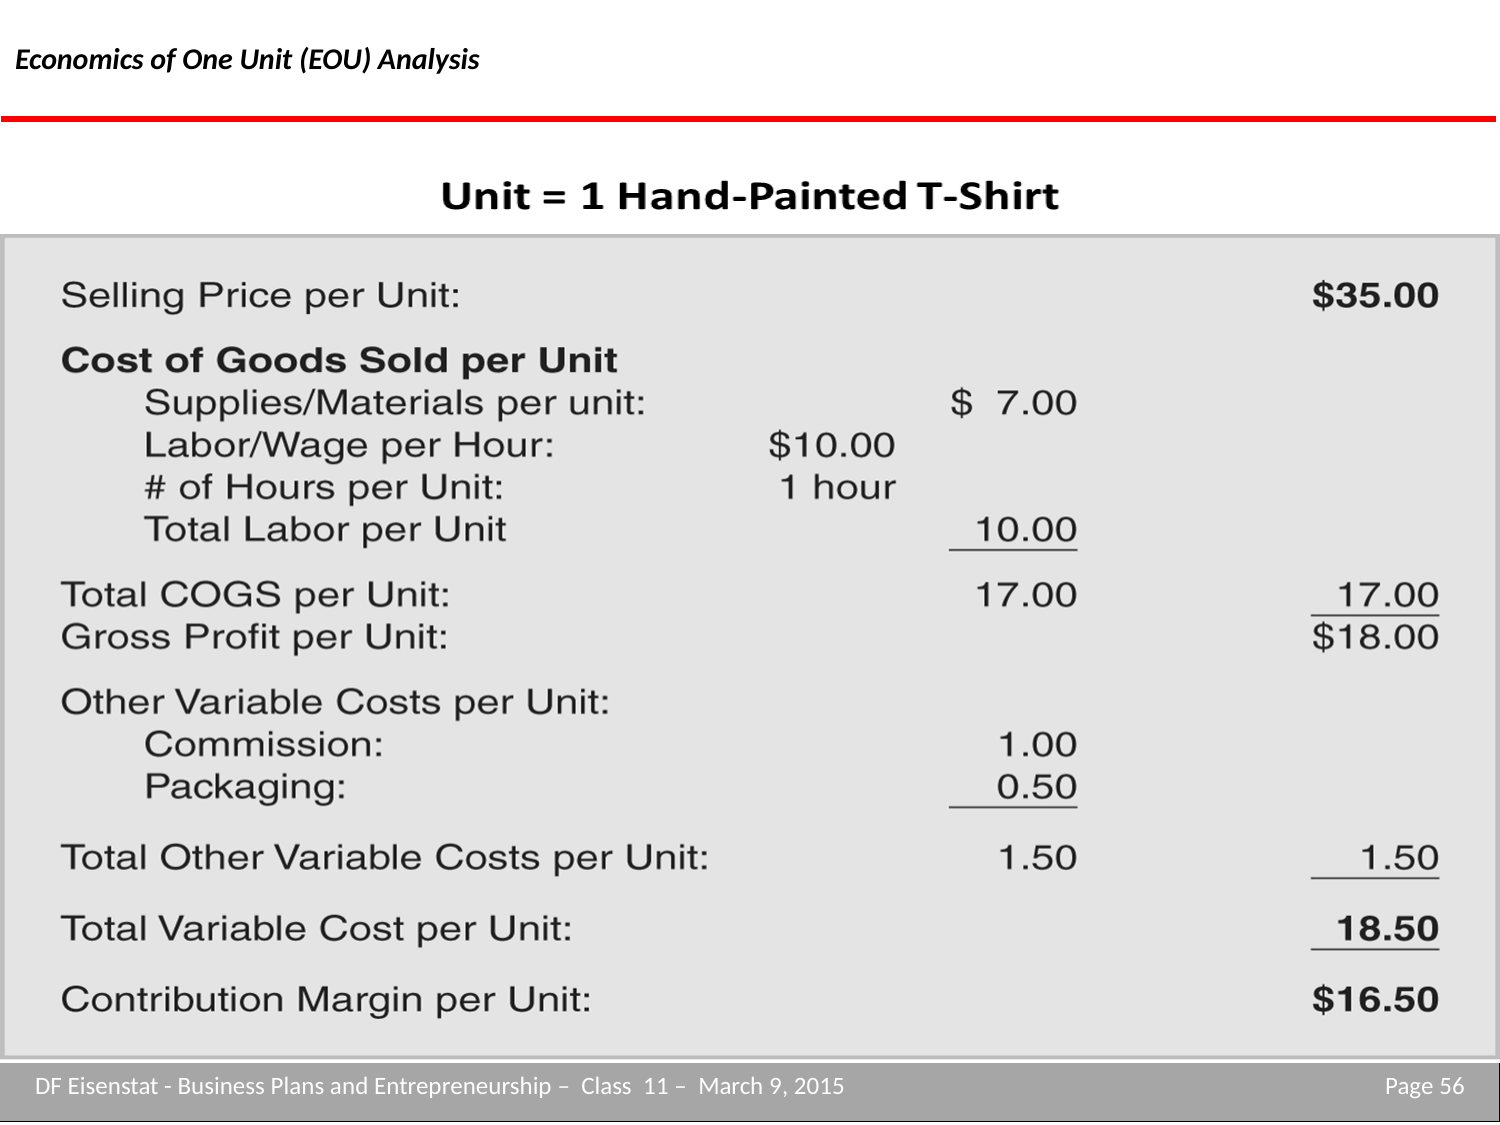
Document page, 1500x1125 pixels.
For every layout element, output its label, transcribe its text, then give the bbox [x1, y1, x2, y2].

title Economics of One Unit (EOU) Analysis [0, 0, 1500, 120]
picture [0, 157, 1500, 1063]
